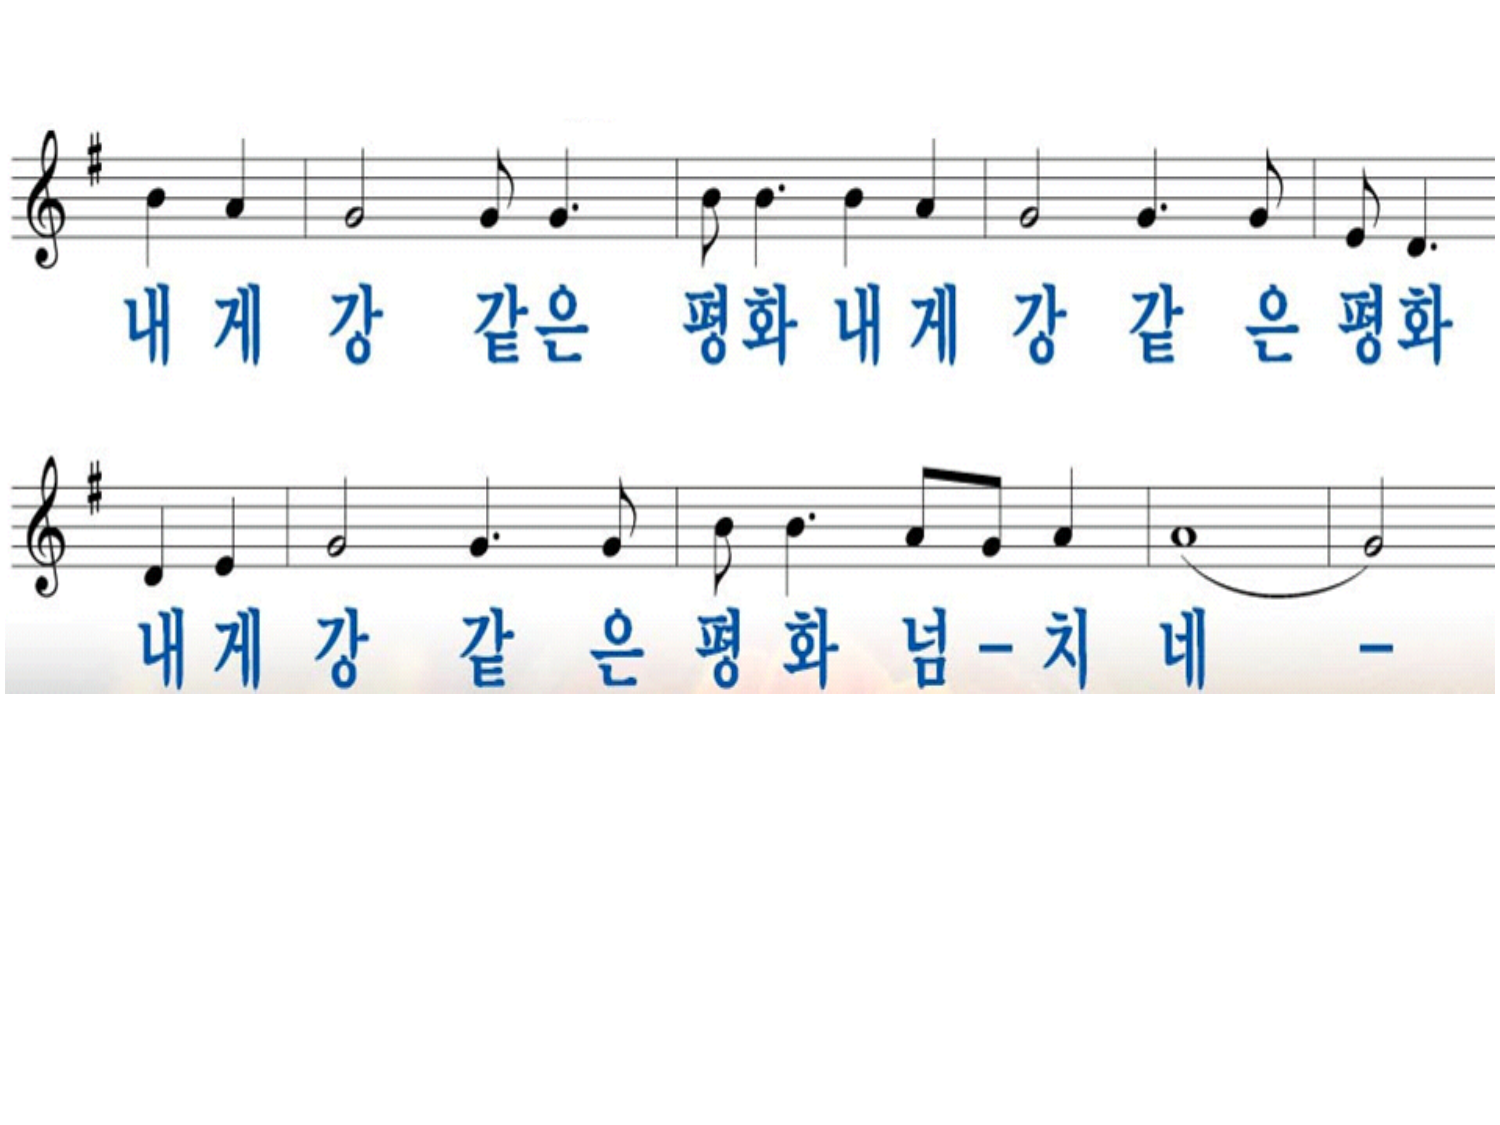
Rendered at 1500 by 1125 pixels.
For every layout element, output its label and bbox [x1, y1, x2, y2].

picture [5, 116, 1495, 694]
